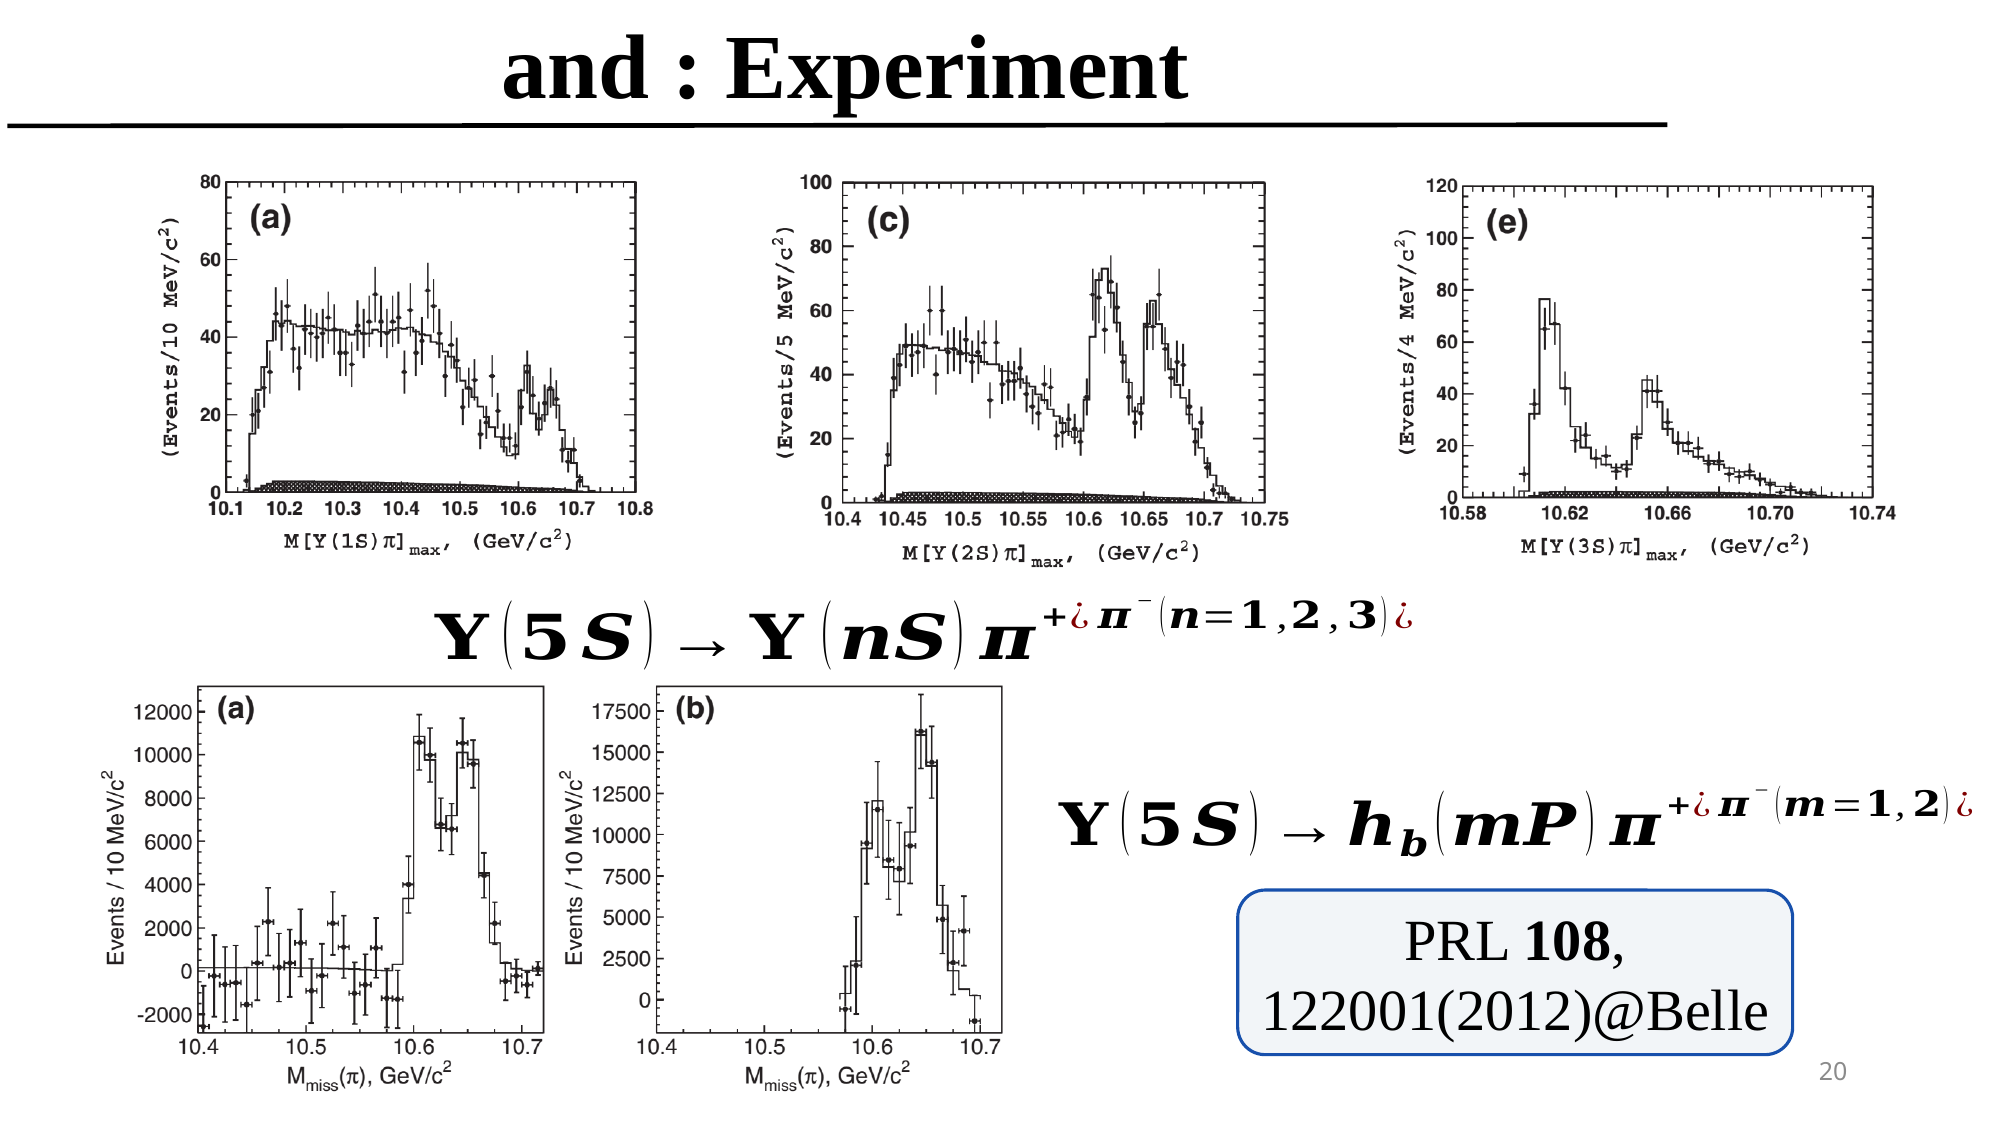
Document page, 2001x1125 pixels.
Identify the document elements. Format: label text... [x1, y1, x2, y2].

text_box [120, 145, 1904, 575]
picture [78, 674, 1025, 1106]
text_box PRL 108, 122001(2012)@Belle [1237, 890, 1793, 1055]
slide_number 20 [1412, 1042, 1863, 1103]
